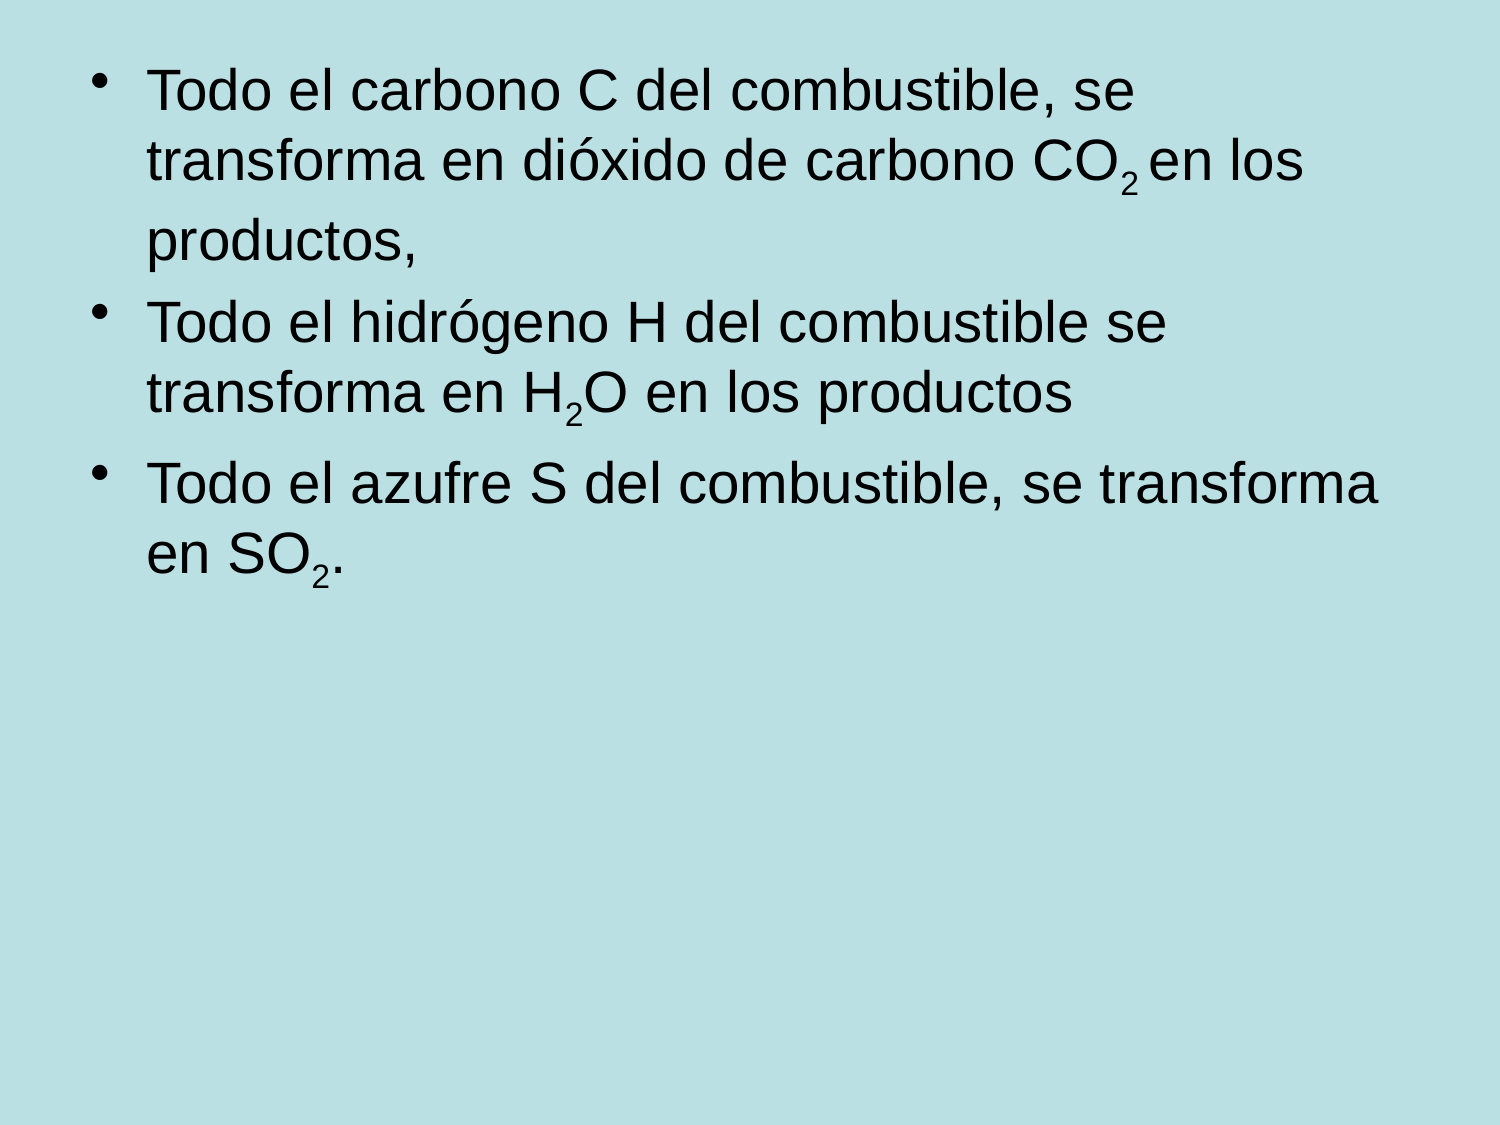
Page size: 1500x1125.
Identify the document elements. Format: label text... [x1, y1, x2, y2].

list Todo el carbono C del combustible, se transforma en dióxido de carbono CO2 en los productos, Todo el hidrógeno H del combustible se transforma en H2O en los productos Todo el azufre S del combustible, se transforma en SO2. [74, 44, 1426, 1006]
